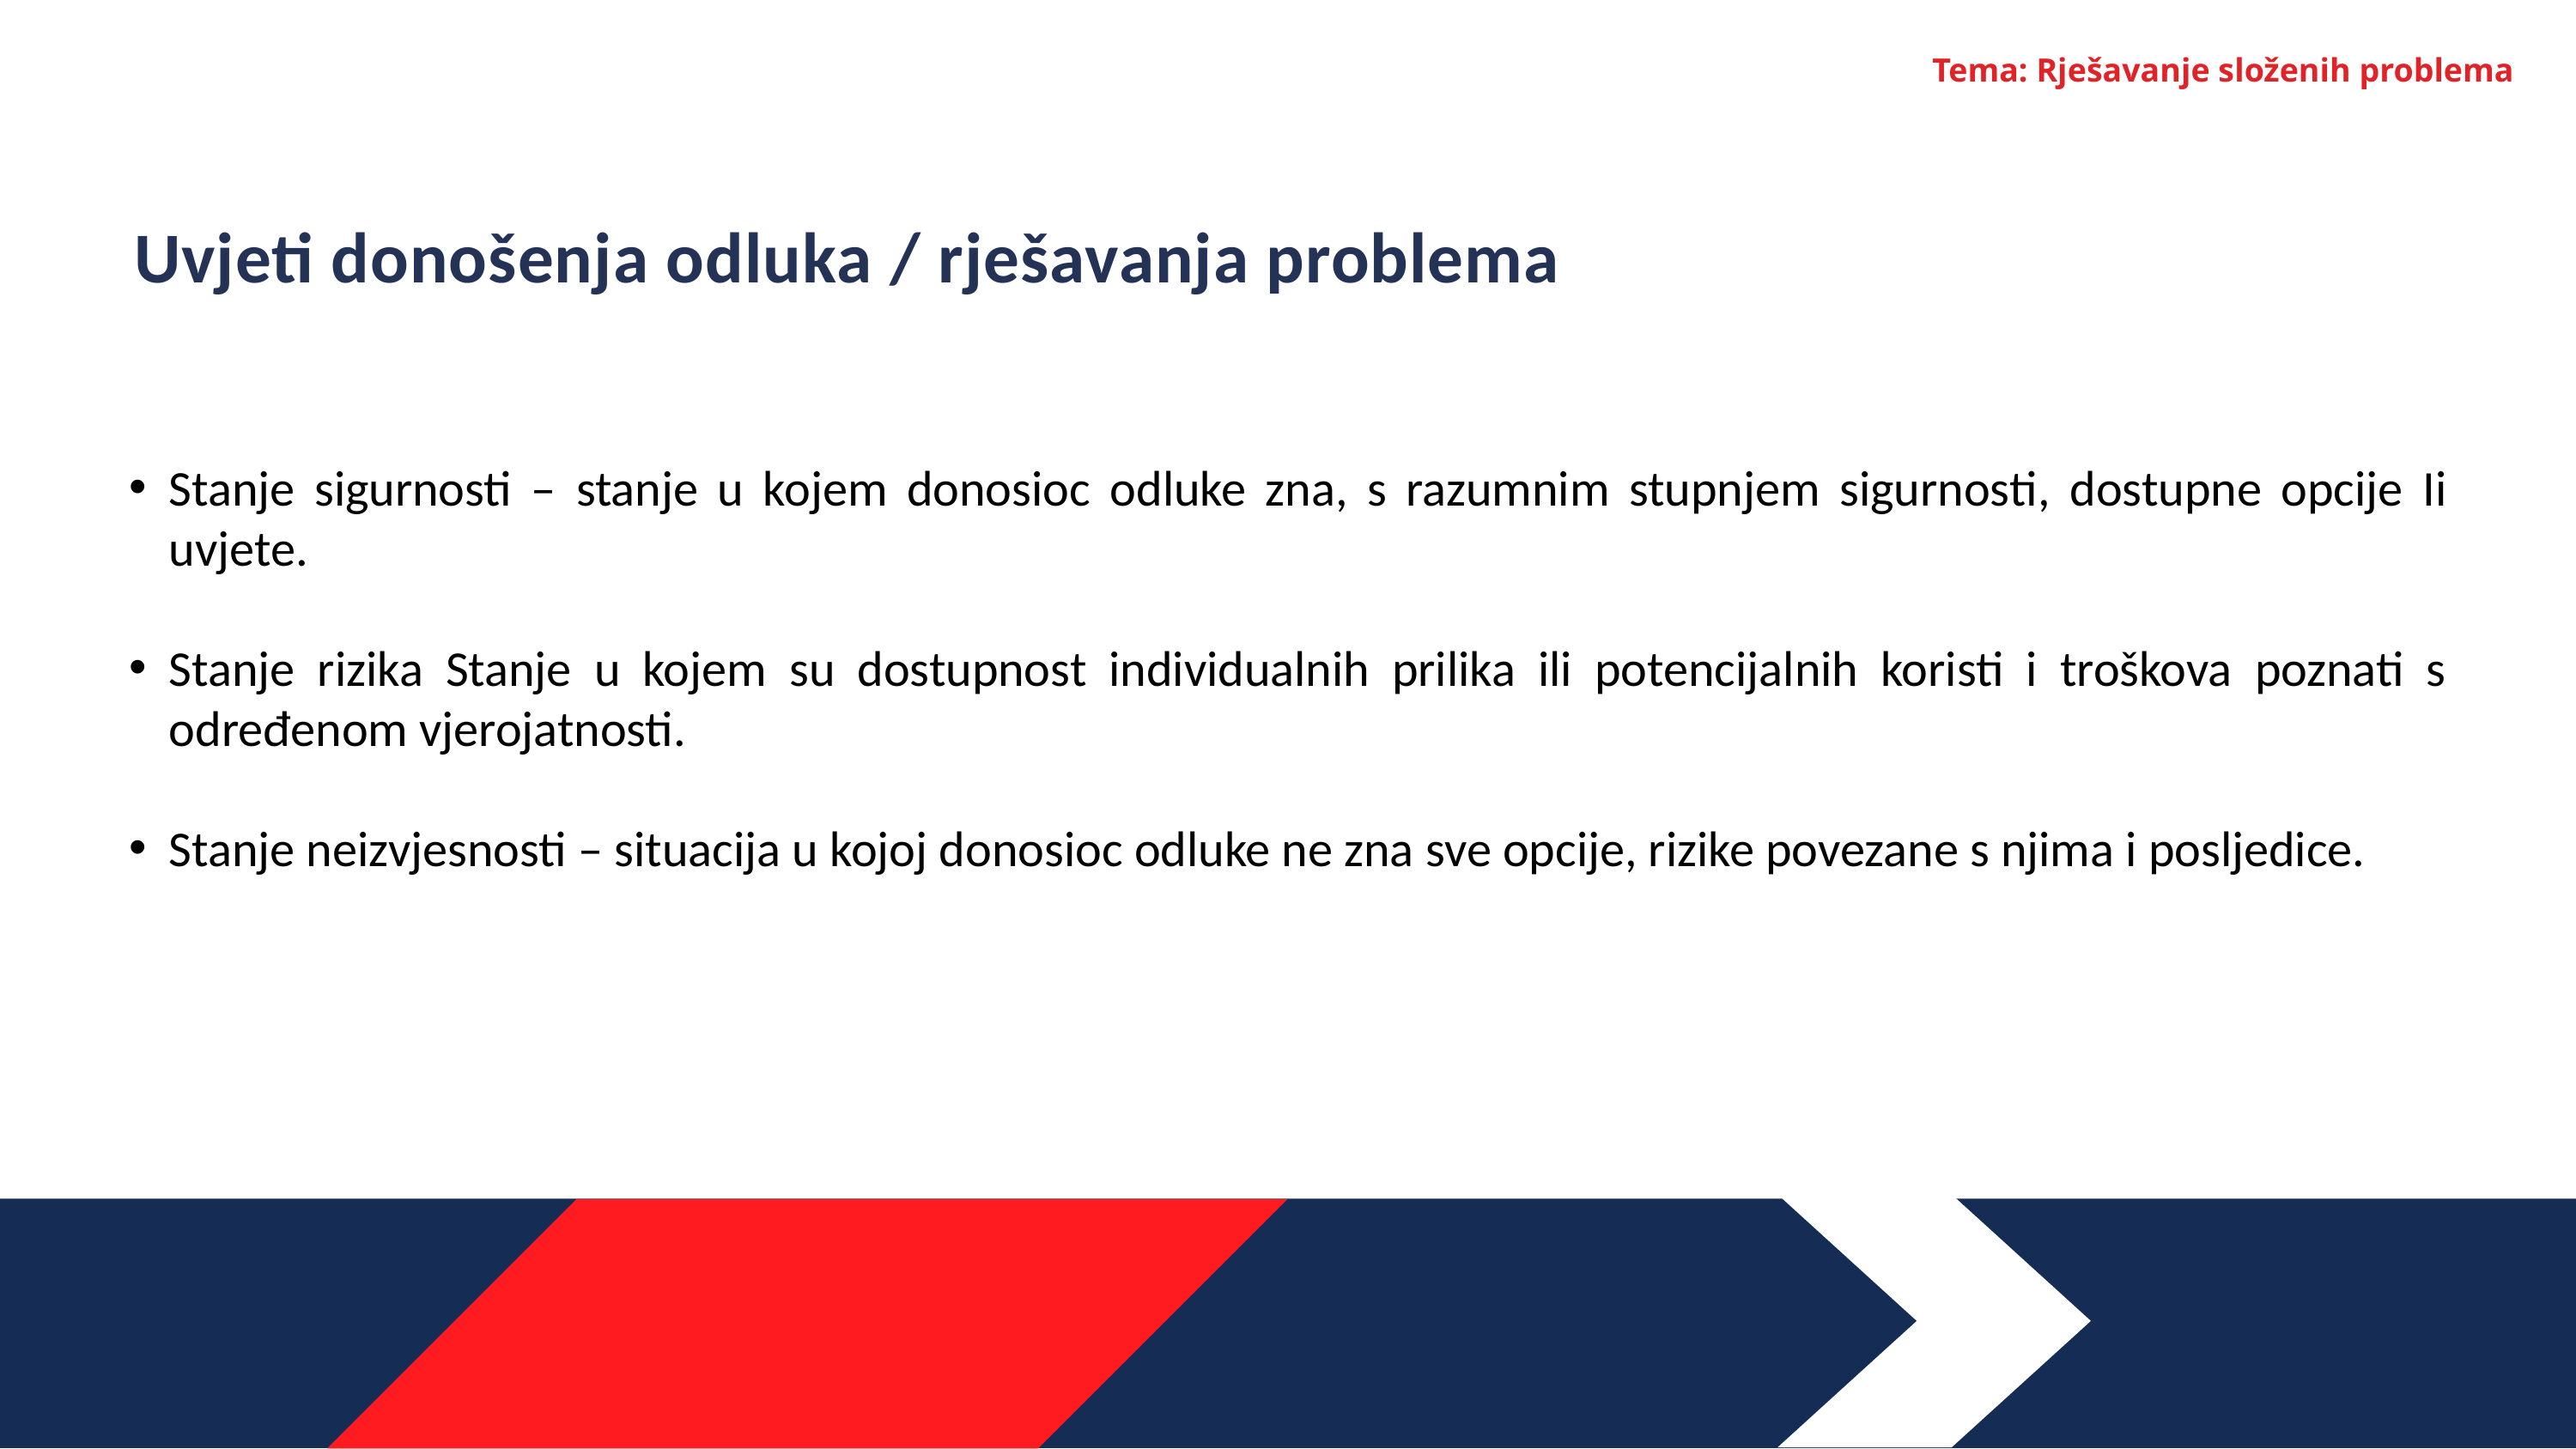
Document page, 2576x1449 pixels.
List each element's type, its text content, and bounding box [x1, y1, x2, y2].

text_box Tema: Rješavanje složenih problema [1158, 47, 2515, 88]
list Stanje sigurnosti – stanje u kojem donosioc odluke zna, s razumnim stupnjem sigurnosti, dostupne opcije Ii uvjete. Stanje rizika Stanje u kojem su dostupnost individualnih prilika ili potencijalnih koristi i troškova poznati s određenom vjerojatnosti. Stanje neizvjesnosti – situacija u kojoj donosioc odluke ne zna sve opcije, rizike povezane s njima i posljedice. [129, 456, 2447, 1124]
text_box Uvjeti donošenja odluka / rješavanja problema [131, 209, 2501, 297]
